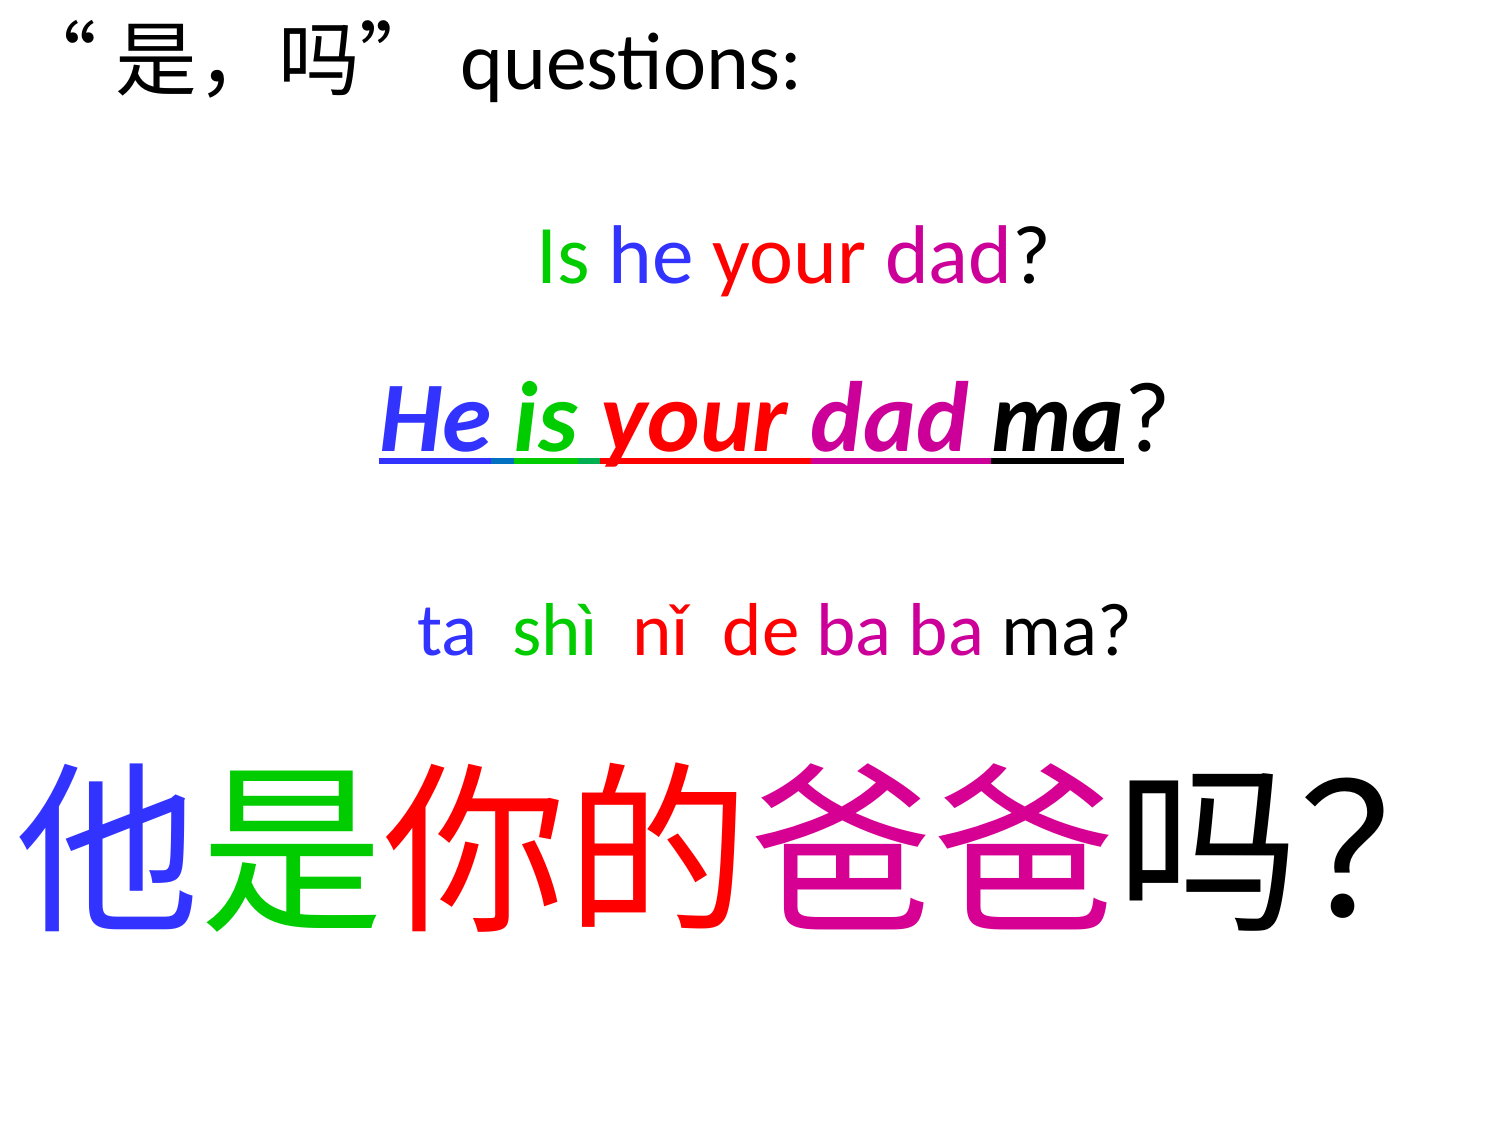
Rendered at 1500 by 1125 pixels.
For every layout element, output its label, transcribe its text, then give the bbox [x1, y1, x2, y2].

title “是，吗”questions: [0, 0, 1500, 113]
text_box 他是你的爸爸吗？ [0, 750, 1500, 938]
text_box ta shì nǐ de ba ba ma? [125, 574, 1425, 688]
text_box He is your dad ma? [0, 362, 1500, 476]
text_box Is he your dad? [337, 199, 1250, 313]
